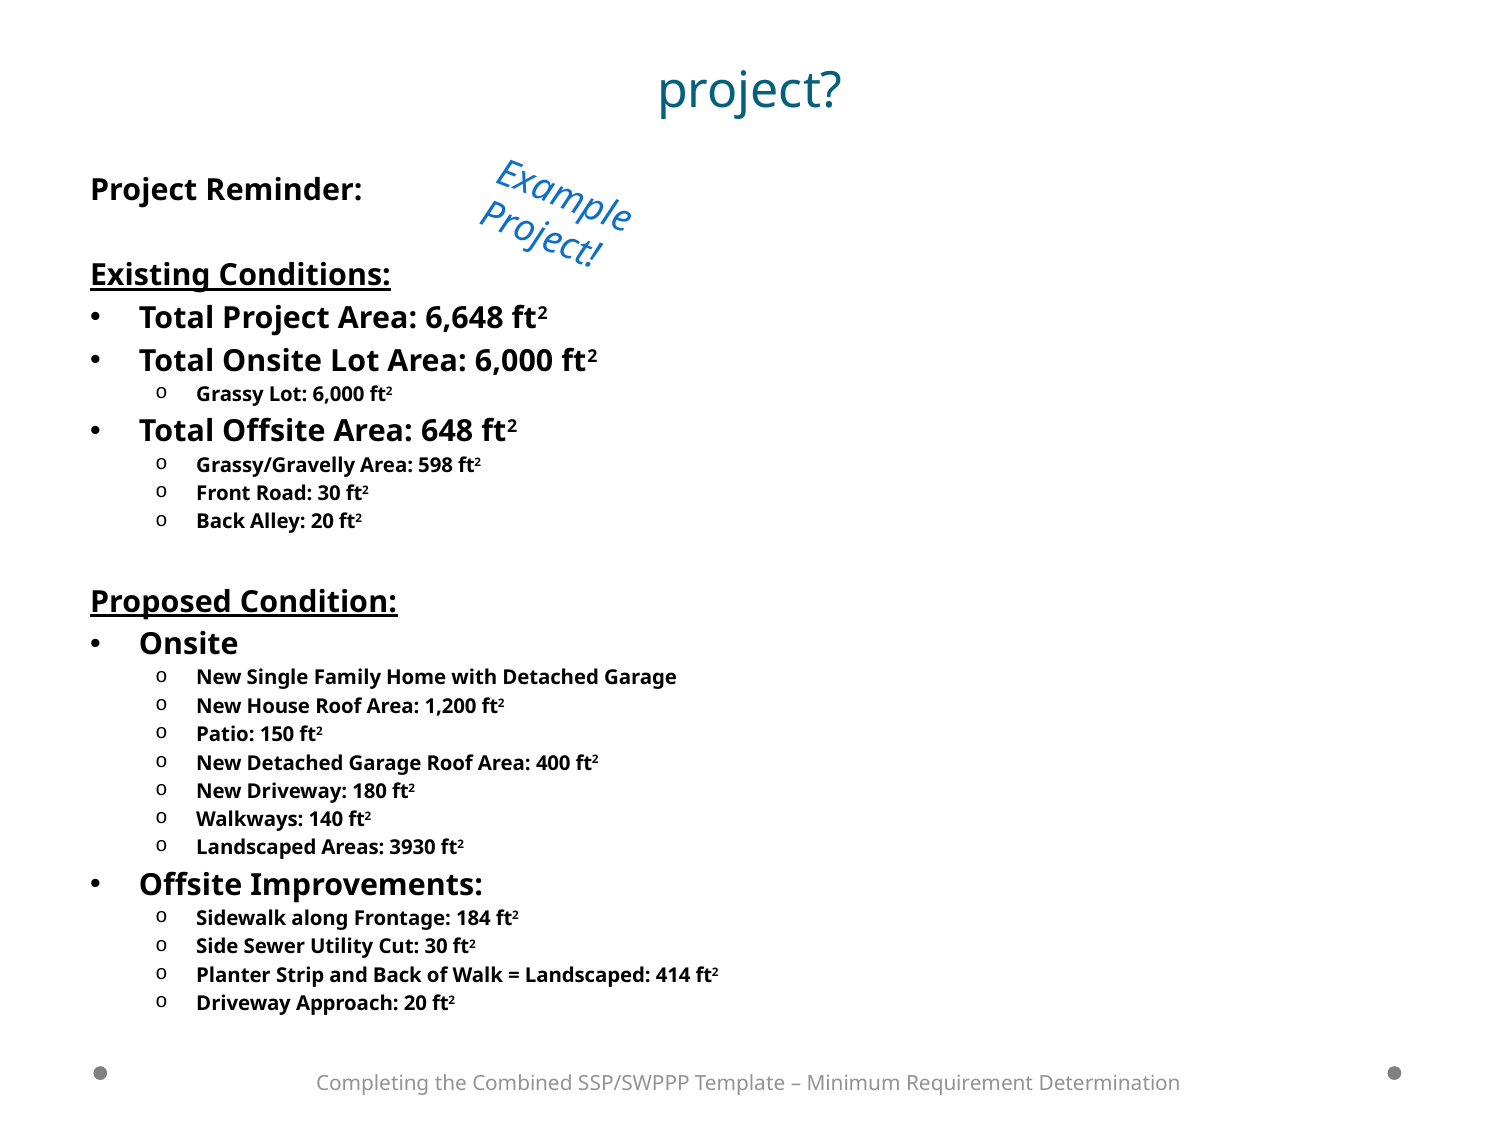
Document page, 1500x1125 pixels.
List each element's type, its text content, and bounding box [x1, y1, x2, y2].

title Survey #4 – Which MRs must be reviewed for this project? [75, 0, 1425, 125]
text_box Example Project! [458, 134, 774, 341]
footer Completing the Combined SSP/SWPPP Template – Minimum Requirement Determination [112, 1052, 1392, 1113]
list Project Reminder: Existing Conditions: Total Project Area: 6,648 ft2 Total Onsite Lot Area: 6,000 ft2 Grassy Lot: 6,000 ft2 Total Offsite Area: 648 ft2 Grassy/Gravelly Area: 598 ft2 Front Road: 30 ft2 Back Alley: 20 ft2 Proposed Condition: Onsite New Single Family Home with Detached Garage New House Roof Area: 1,200 ft2 Patio: 150 ft2 New Detached Garage Roof Area: 400 ft2 New Driveway: 180 ft2 Walkways: 140 ft2 Landscaped Areas: 3930 ft2 Offsite Improvements: Sidewalk along Frontage: 184 ft2 Side Sewer Utility Cut: 30 ft2 Planter Strip and Back of Walk = Landscaped: 414 ft2 Driveway Approach: 20 ft2 [75, 162, 1425, 1025]
